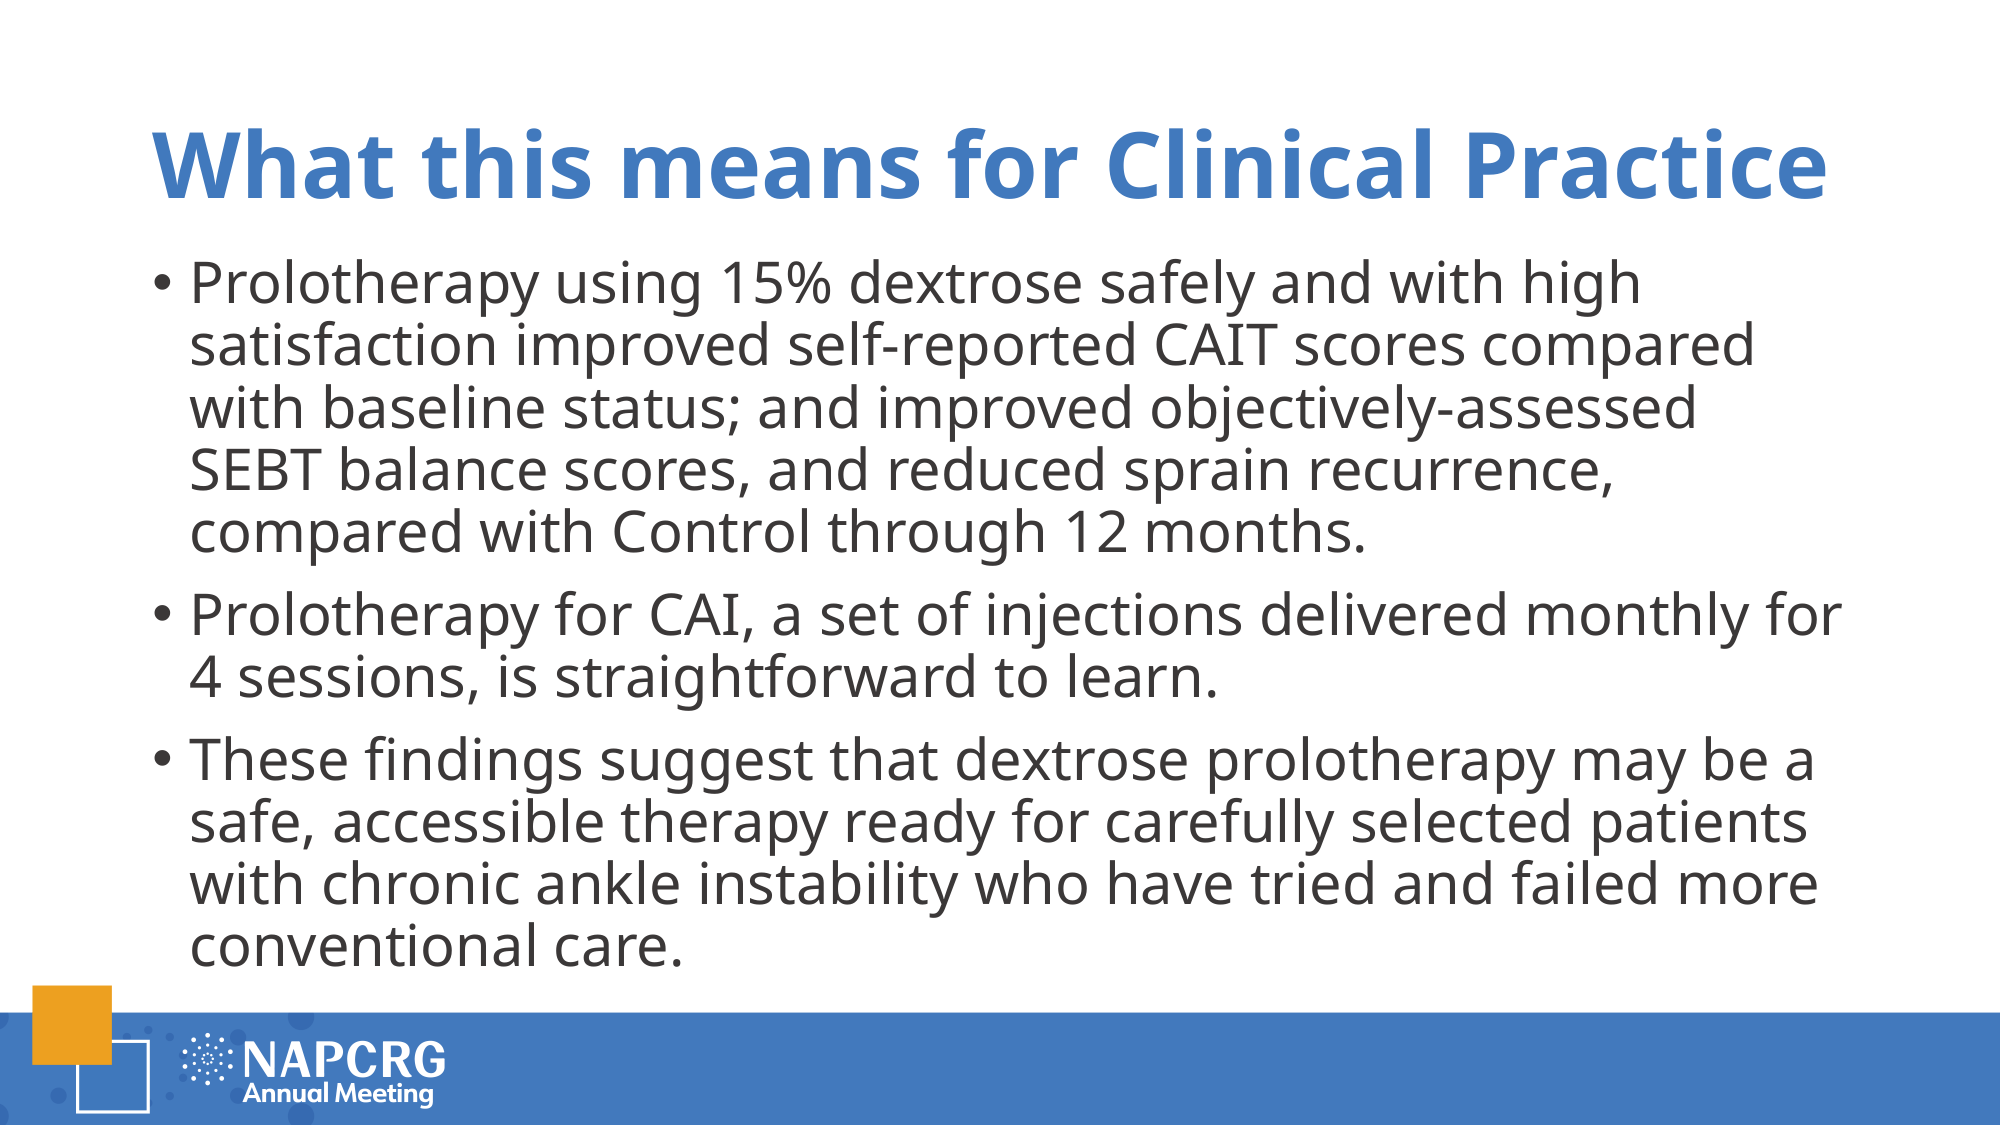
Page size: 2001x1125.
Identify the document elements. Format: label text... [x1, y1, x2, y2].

picture [0, 973, 2000, 1125]
title What this means for Clinical Practice [137, 59, 1863, 246]
list Prolotherapy using 15% dextrose safely and with high satisfaction improved self-reported CAIT scores compared with baseline status; and improved objectively-assessed SEBT balance scores, and reduced sprain recurrence, compared with Control through 12 months. Prolotherapy for CAI, a set of injections delivered monthly for 4 sessions, is straightforward to learn. These findings suggest that dextrose prolotherapy may be a safe, accessible therapy ready for carefully selected patients with chronic ankle instability who have tried and failed more conventional care. [137, 246, 1863, 987]
